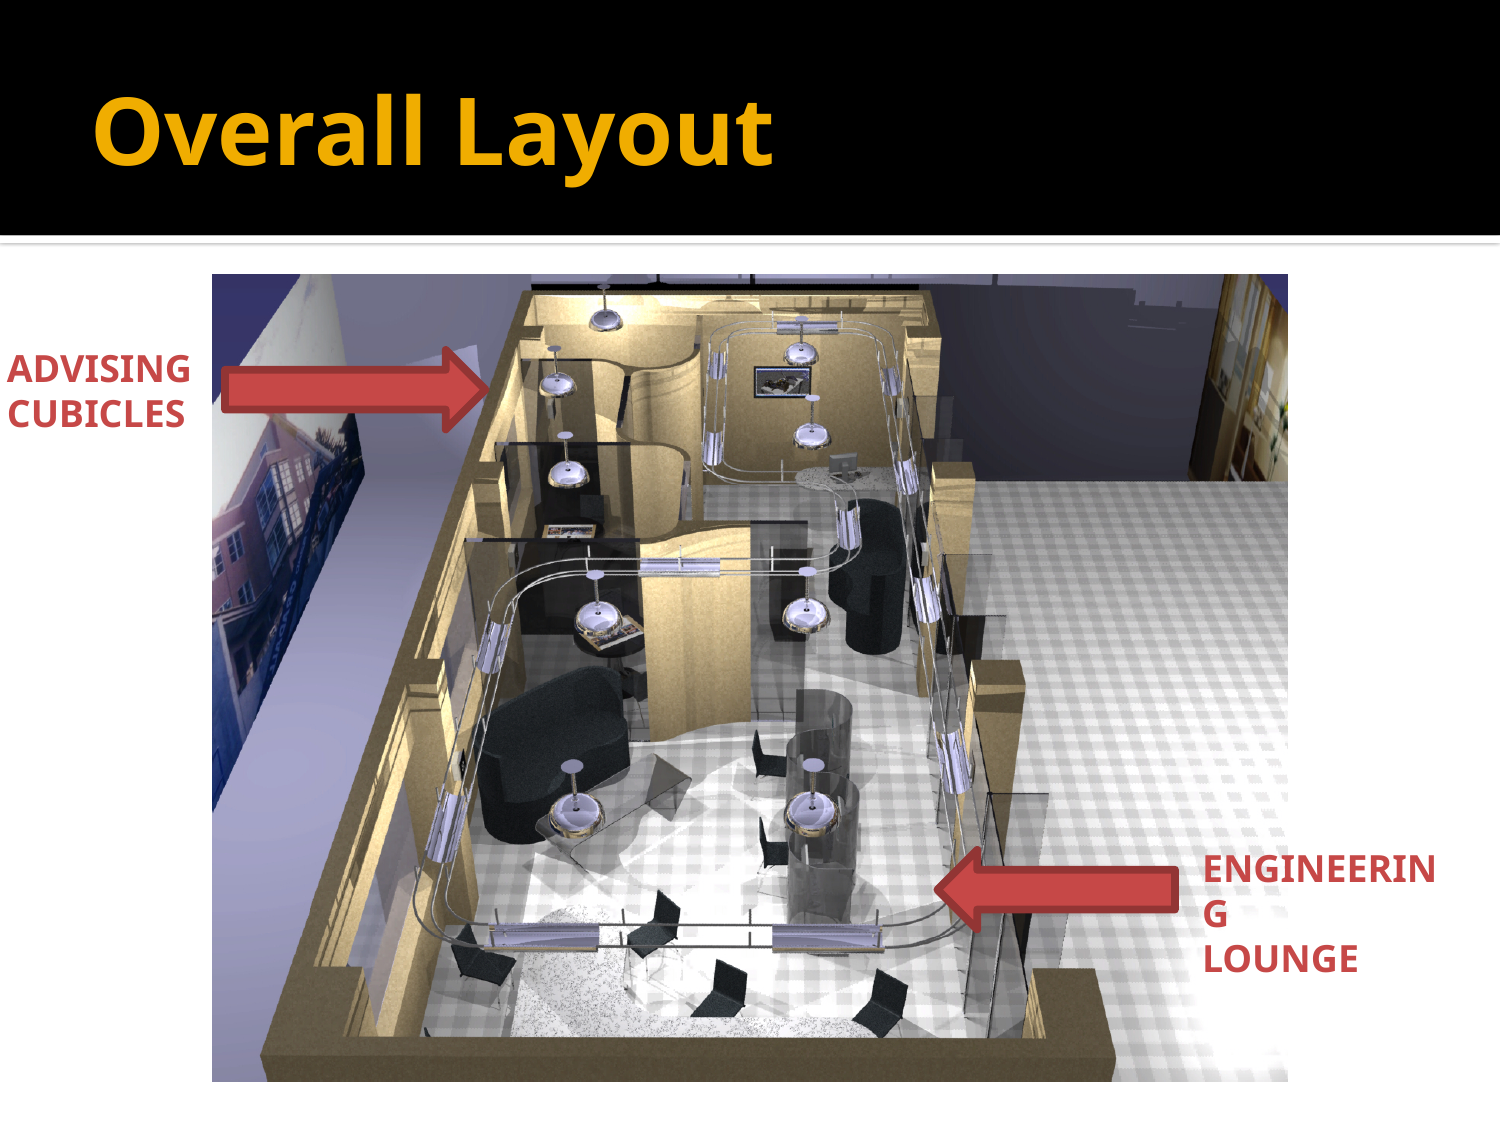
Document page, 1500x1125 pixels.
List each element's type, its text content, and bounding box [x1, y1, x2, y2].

picture [212, 274, 1288, 1082]
text_box ADVISING CUBICLES [0, 337, 206, 443]
title Overall Layout [75, 25, 1425, 231]
text_box ENGINEERING LOUNGE [1293, 837, 1475, 988]
